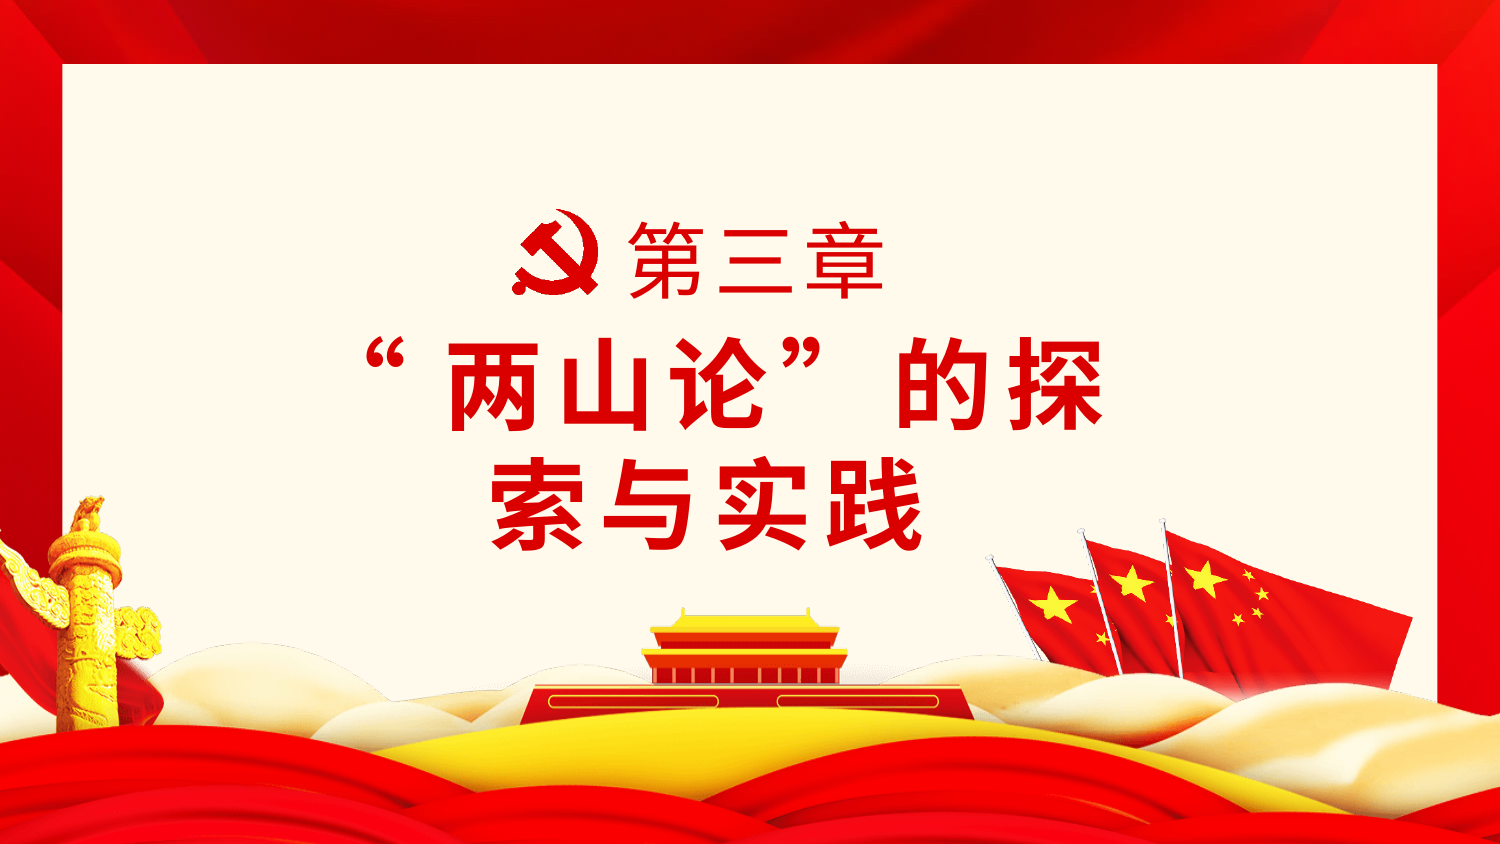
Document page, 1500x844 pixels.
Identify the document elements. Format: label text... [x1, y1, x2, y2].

text_box “两山论”的探 索与实践 [237, 315, 1175, 467]
text_box 第三章 [562, 209, 950, 310]
picture [0, 0, 1500, 844]
text_box [61, 63, 1438, 467]
